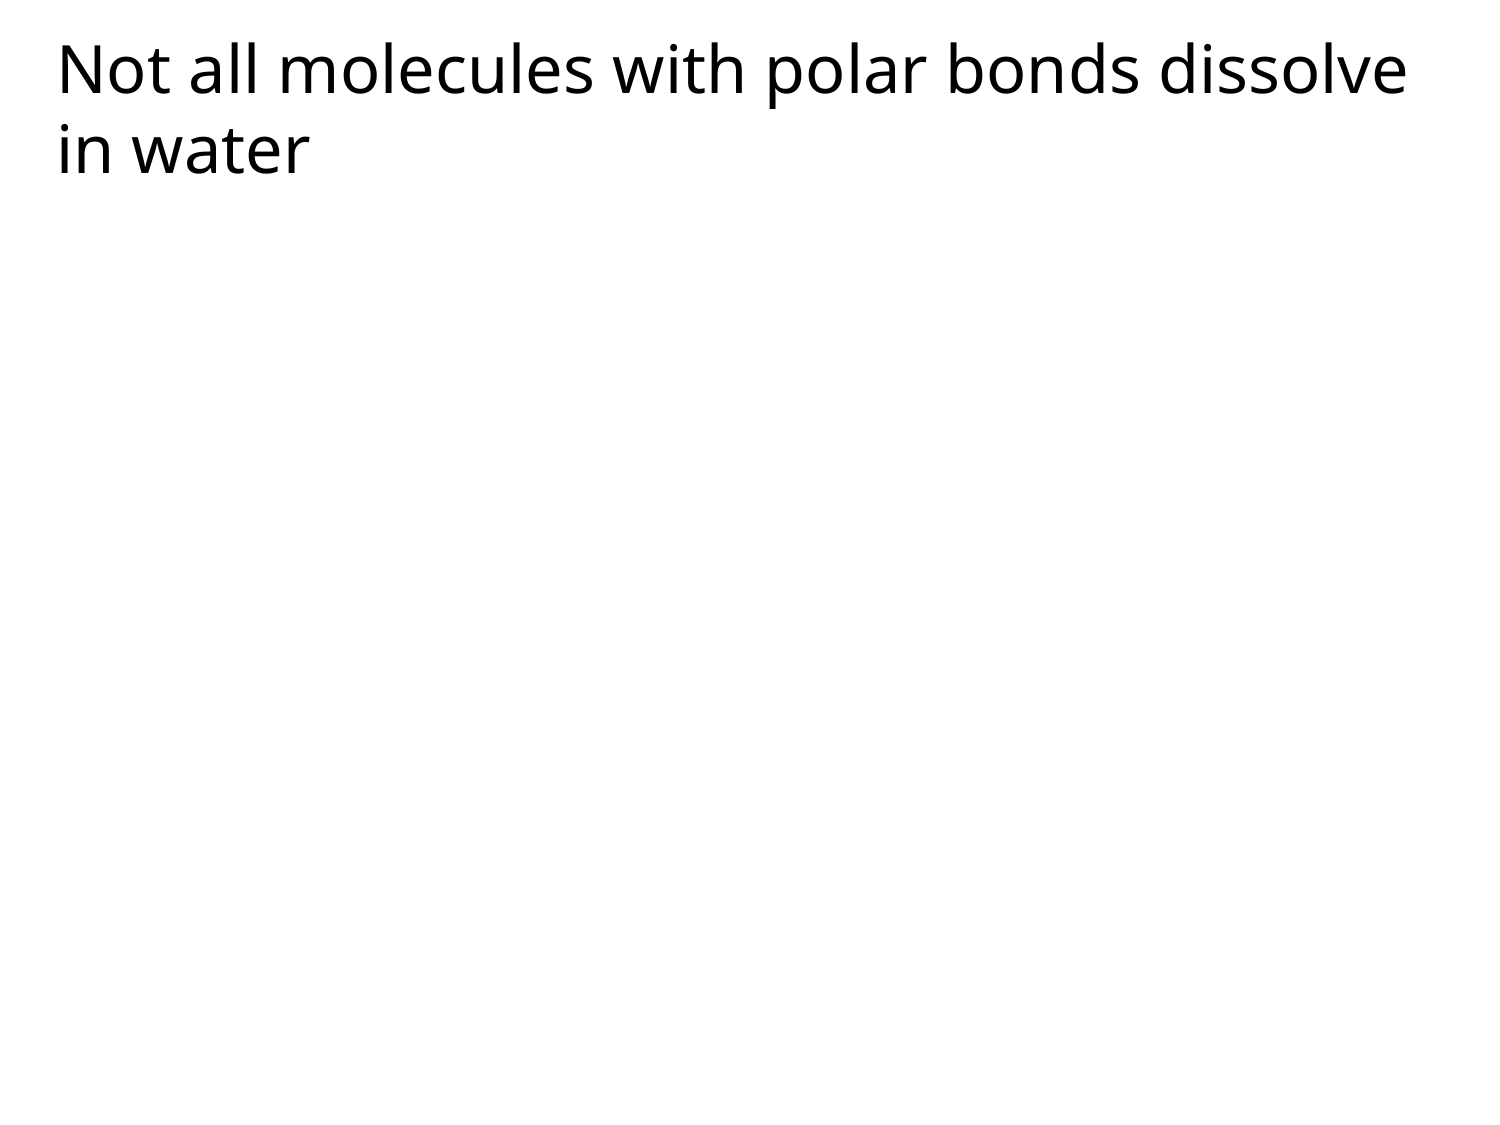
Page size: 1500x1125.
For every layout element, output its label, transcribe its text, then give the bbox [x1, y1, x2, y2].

list Not all molecules with polar bonds dissolve in water [41, 19, 1483, 1005]
